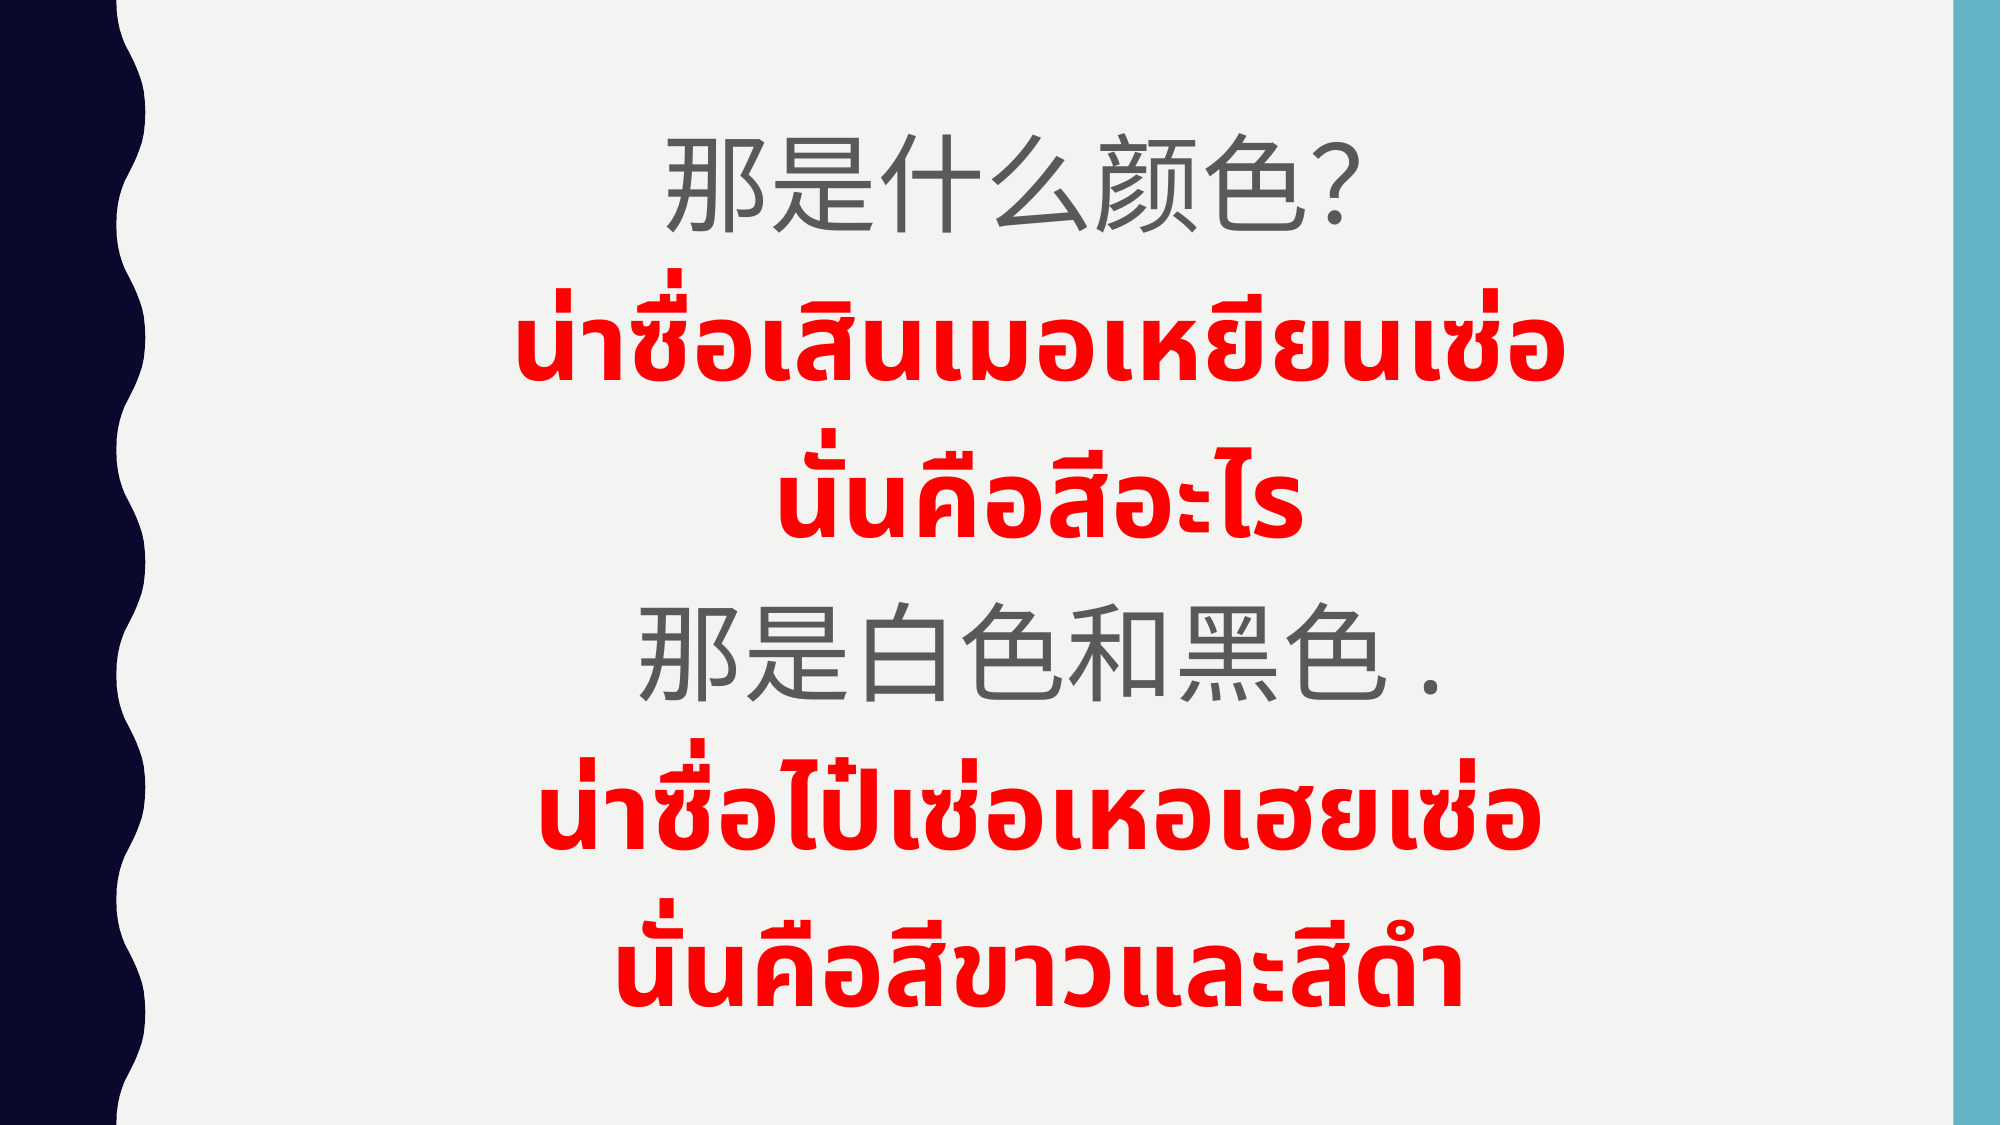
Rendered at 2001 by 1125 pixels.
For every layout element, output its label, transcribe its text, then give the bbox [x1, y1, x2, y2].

list 那是什么颜色？ น่าซื่อเสินเมอเหยียนเซ่อ นั่นคือสีอะไร 那是白色和黑色. น่าซื่อไป๋เซ่อเหอเฮยเซ่อ นั่นคือสีขาวและสีดำ [205, 95, 1875, 1042]
